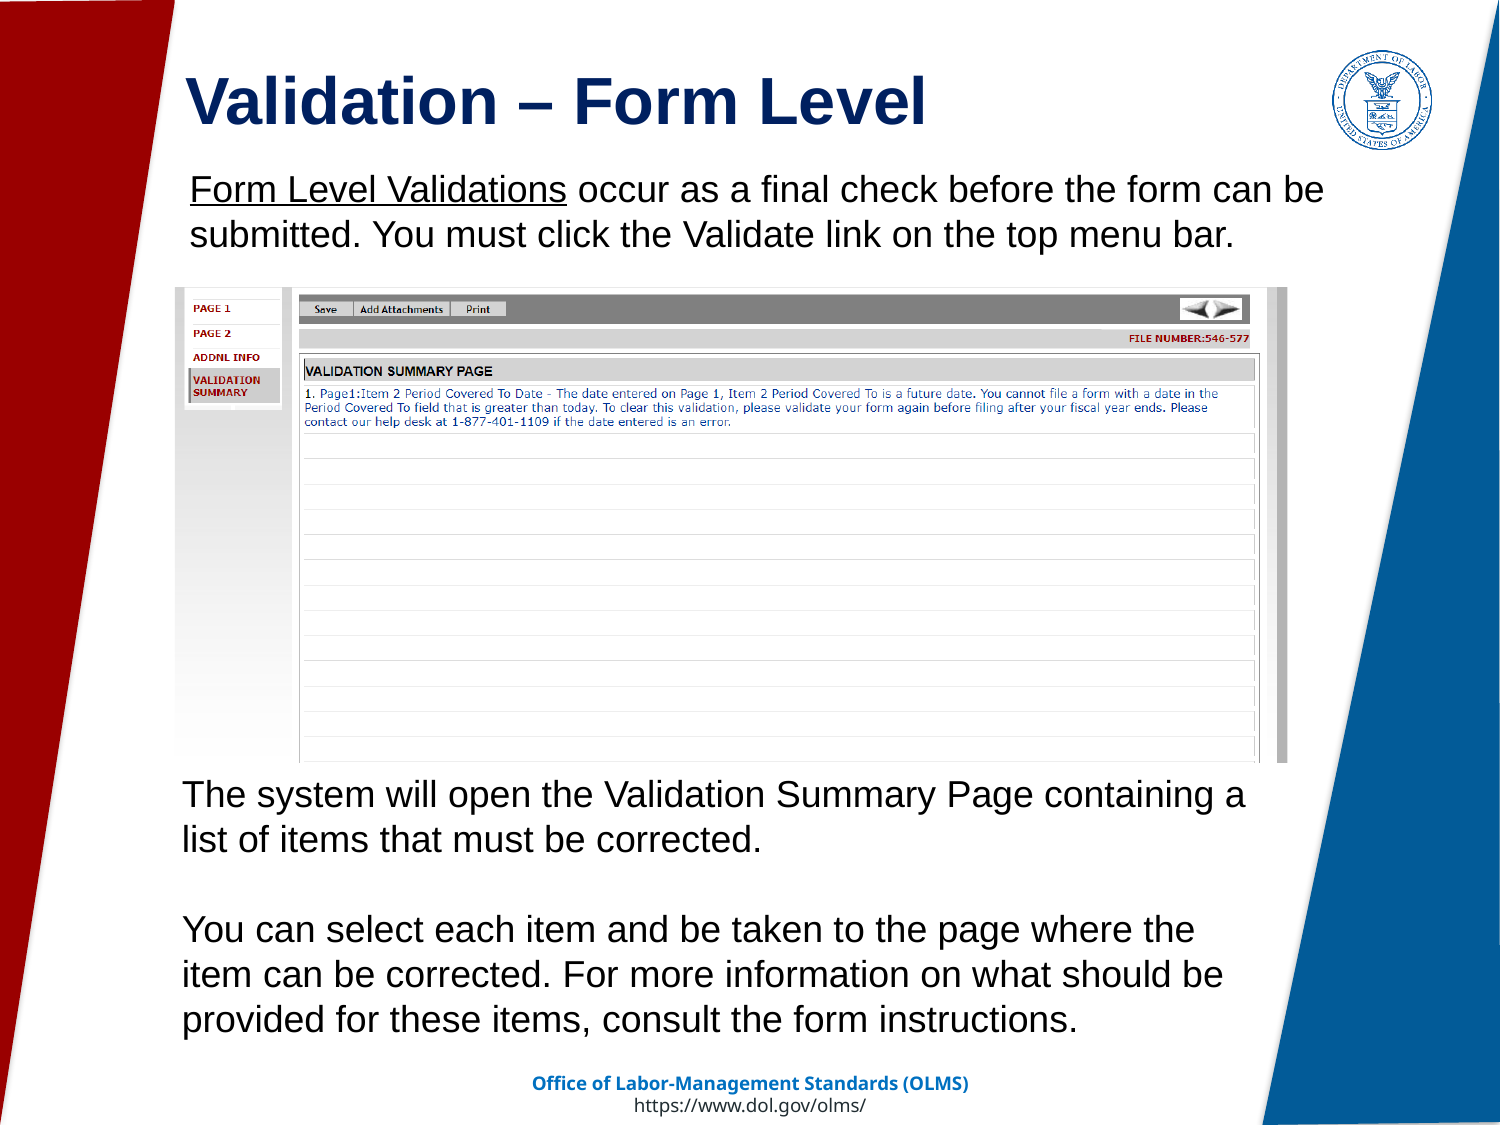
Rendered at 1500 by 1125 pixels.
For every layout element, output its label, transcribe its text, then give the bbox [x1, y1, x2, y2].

text_box Form Level Validations occur as a final check before the form can be submitted. You must click the Validate link on the top menu bar. [174, 157, 1450, 262]
title Validation – Form Level [170, 50, 1318, 150]
text_box The system will open the Validation Summary Page containing a list of items that must be corrected. You can select each item and be taken to the page where the item can be corrected. For more information on what should be provided for these items, consult the form instructions. [167, 762, 1288, 1048]
picture [1332, 50, 1432, 150]
picture [174, 286, 1288, 763]
